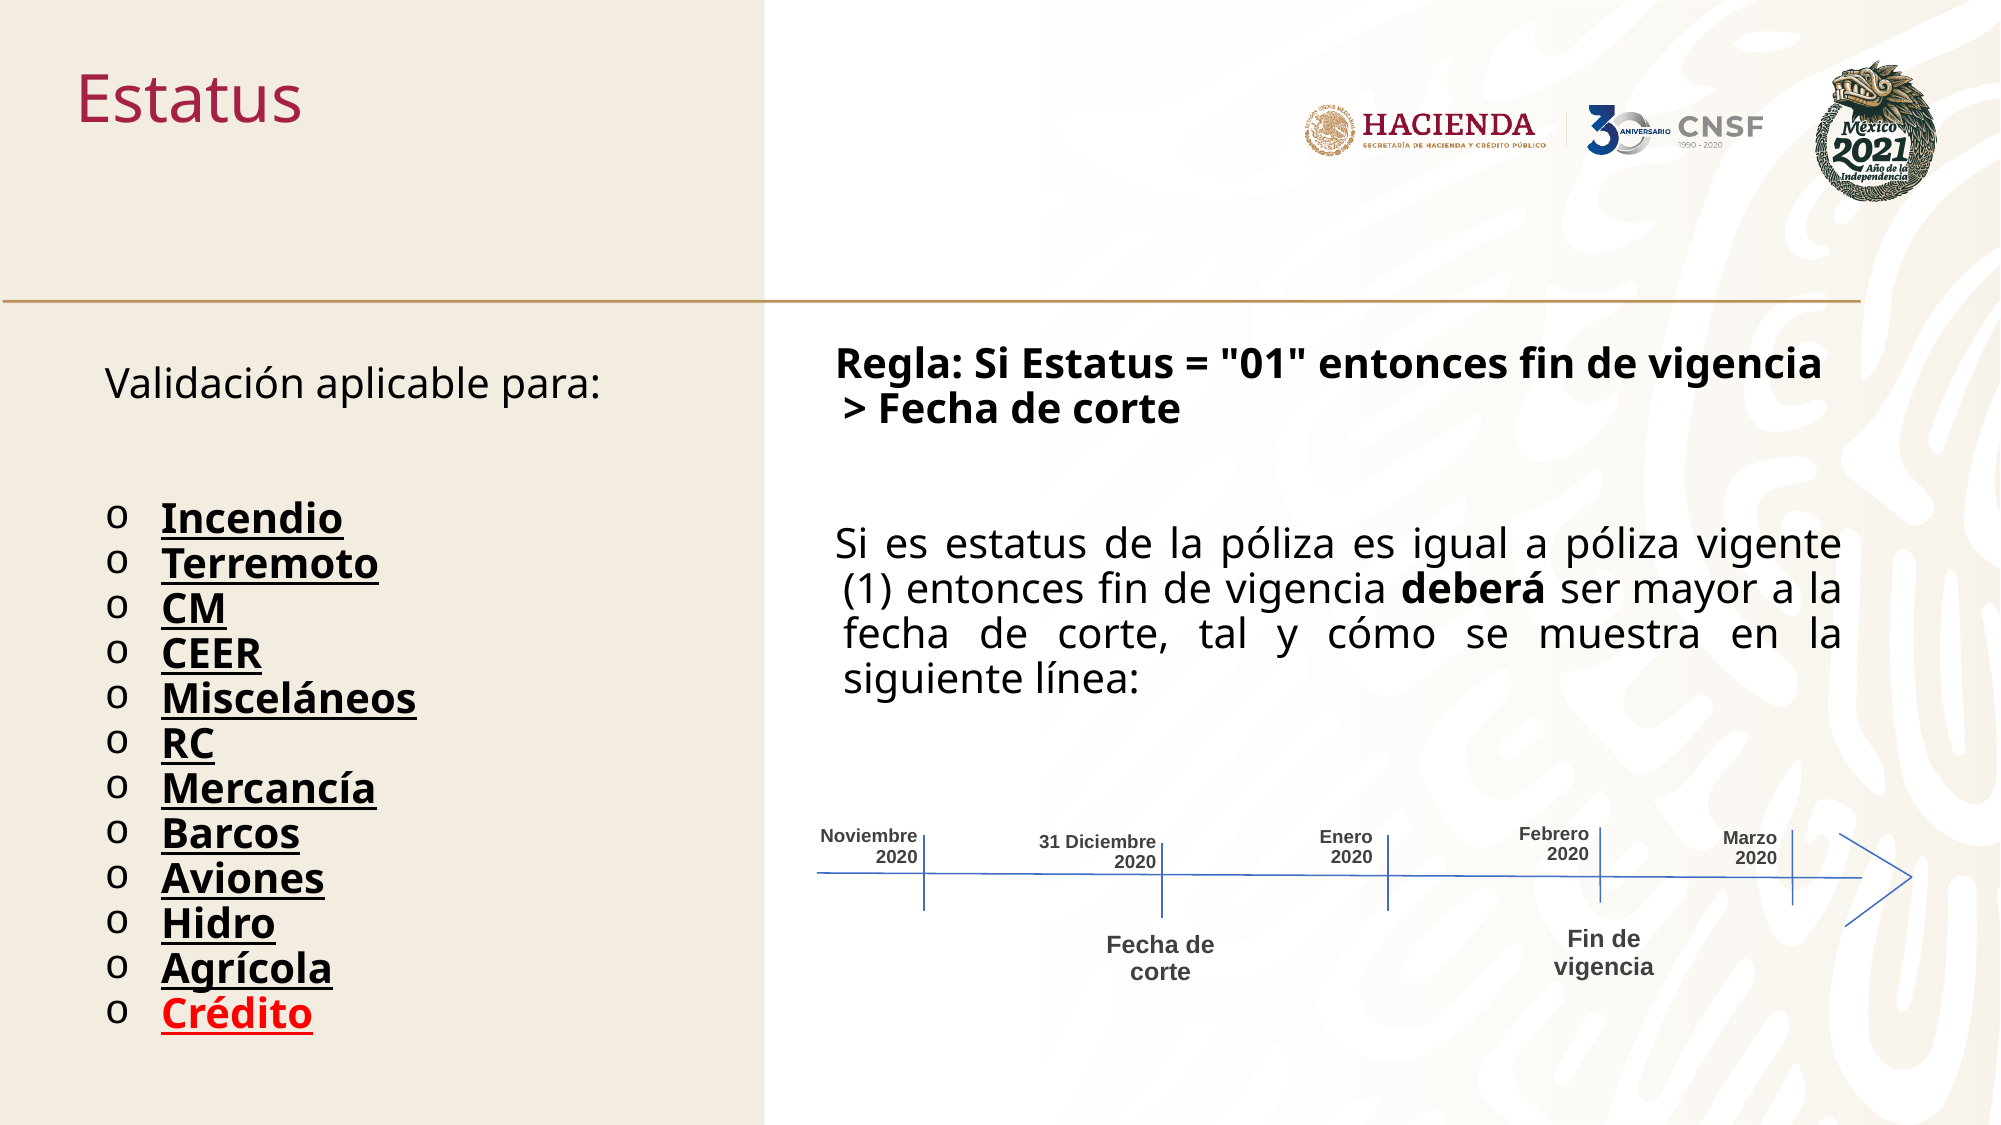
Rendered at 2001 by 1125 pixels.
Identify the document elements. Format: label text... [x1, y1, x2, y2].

text_box Noviembre 2020 [784, 816, 933, 878]
text_box Marzo 2020 [1690, 813, 1793, 871]
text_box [1604, 872, 1786, 879]
text_box 31 Diciembre 2020 [996, 817, 1172, 871]
text_box Febrero 2020 [1502, 809, 1605, 871]
list Regla: Si Estatus = "01" entonces fin de vigencia > Fecha de corte Si es estatus de la póliza es igual a póliza vigente (1) entonces fin de vigencia deberá ser mayor a la fecha de corte, tal y cómo se muestra en la siguiente línea: [790, 284, 1859, 841]
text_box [929, 872, 1157, 879]
text_box Fecha de corte [1060, 902, 1262, 1015]
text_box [1839, 833, 1913, 878]
list Estatus [60, 57, 719, 271]
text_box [1167, 872, 1383, 879]
list Validación aplicable para: Incendio Terremoto CM CEER Misceláneos RC Mercancía Barcos Aviones Hidro Agrícola Crédito [60, 354, 719, 1125]
picture [0, 0, 2001, 1125]
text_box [1796, 872, 1833, 879]
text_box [1844, 876, 1913, 927]
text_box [816, 872, 919, 879]
text_box Fin de vigencia [1503, 897, 1705, 1010]
text_box Enero 2020 [1285, 812, 1388, 871]
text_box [1392, 872, 1594, 879]
